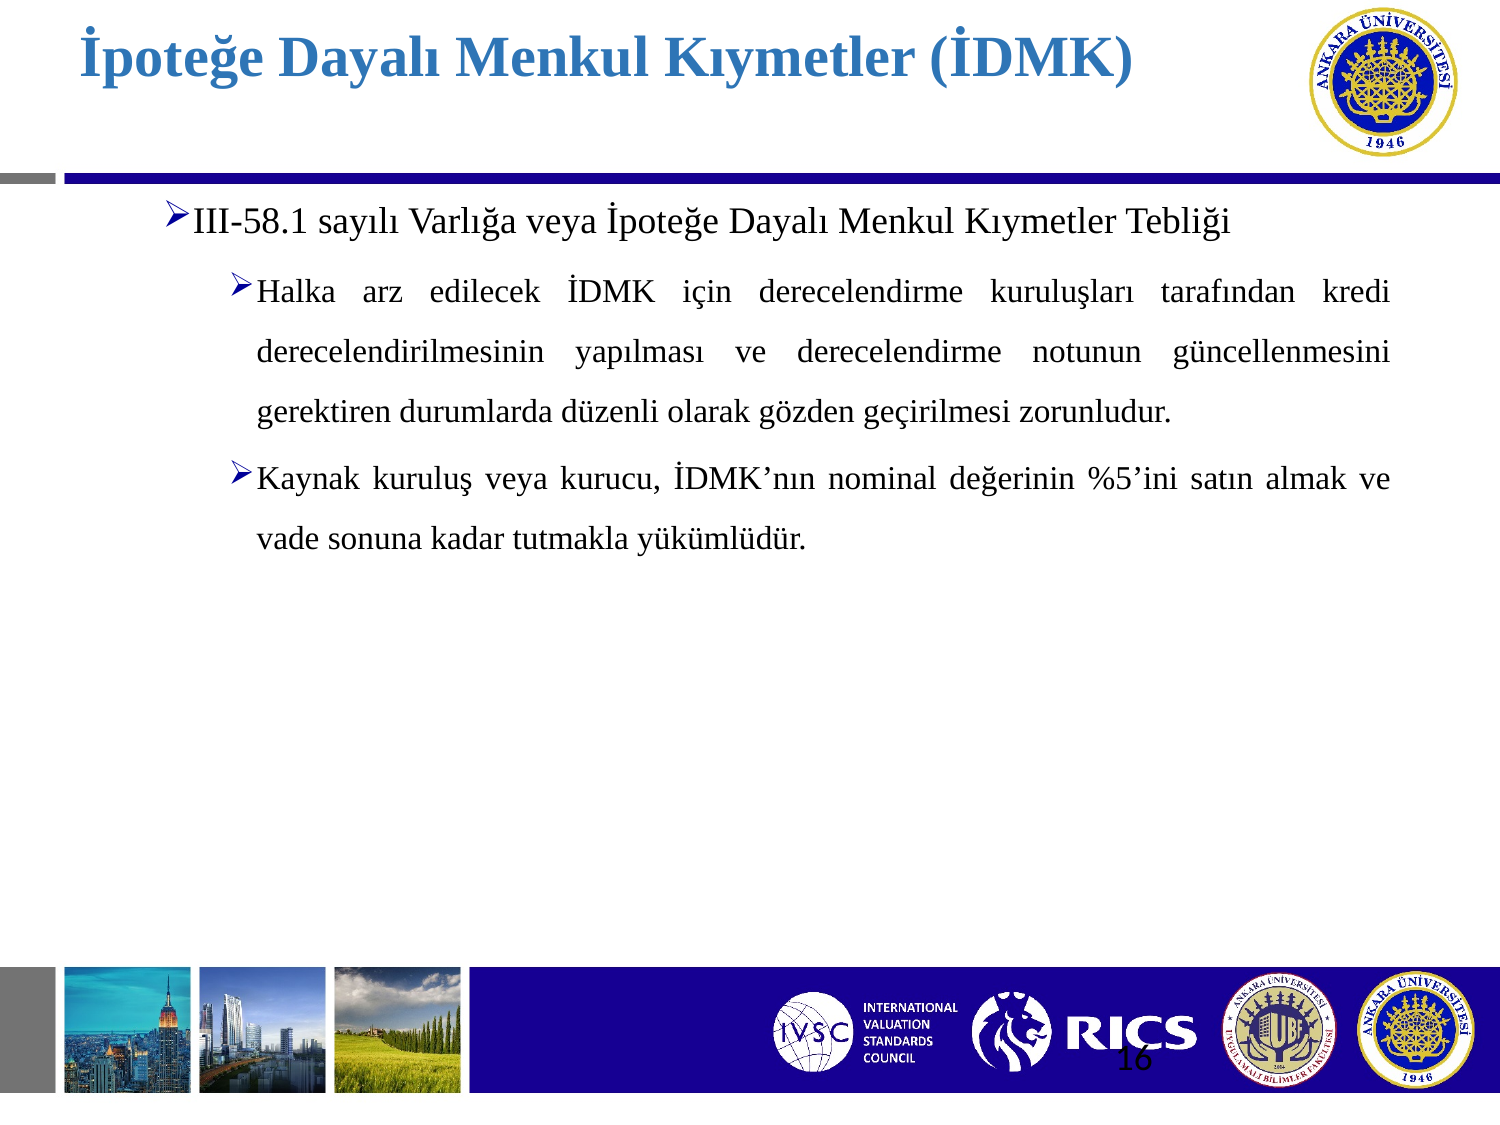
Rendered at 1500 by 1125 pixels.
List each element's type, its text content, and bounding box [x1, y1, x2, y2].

slide_number 16 [1100, 1025, 1413, 1100]
title İpoteğe Dayalı Menkul Kıymetler (İDMK) [64, 18, 1319, 172]
list III-58.1 sayılı Varlığa veya İpoteğe Dayalı Menkul Kıymetler Tebliği Halka arz edilecek İDMK için derecelendirme kuruluşları tarafından kredi derecelendirilmesinin yapılması ve derecelendirme notunun güncellenmesini gerektiren durumlarda düzenli olarak gözden geçirilmesi zorunludur. Kaynak kuruluş veya kurucu, İDMK’nın nominal değerinin %5’ini satın almak ve vade sonuna kadar tutmakla yükümlüdür. [48, 166, 1408, 595]
picture [0, 0, 1500, 1125]
